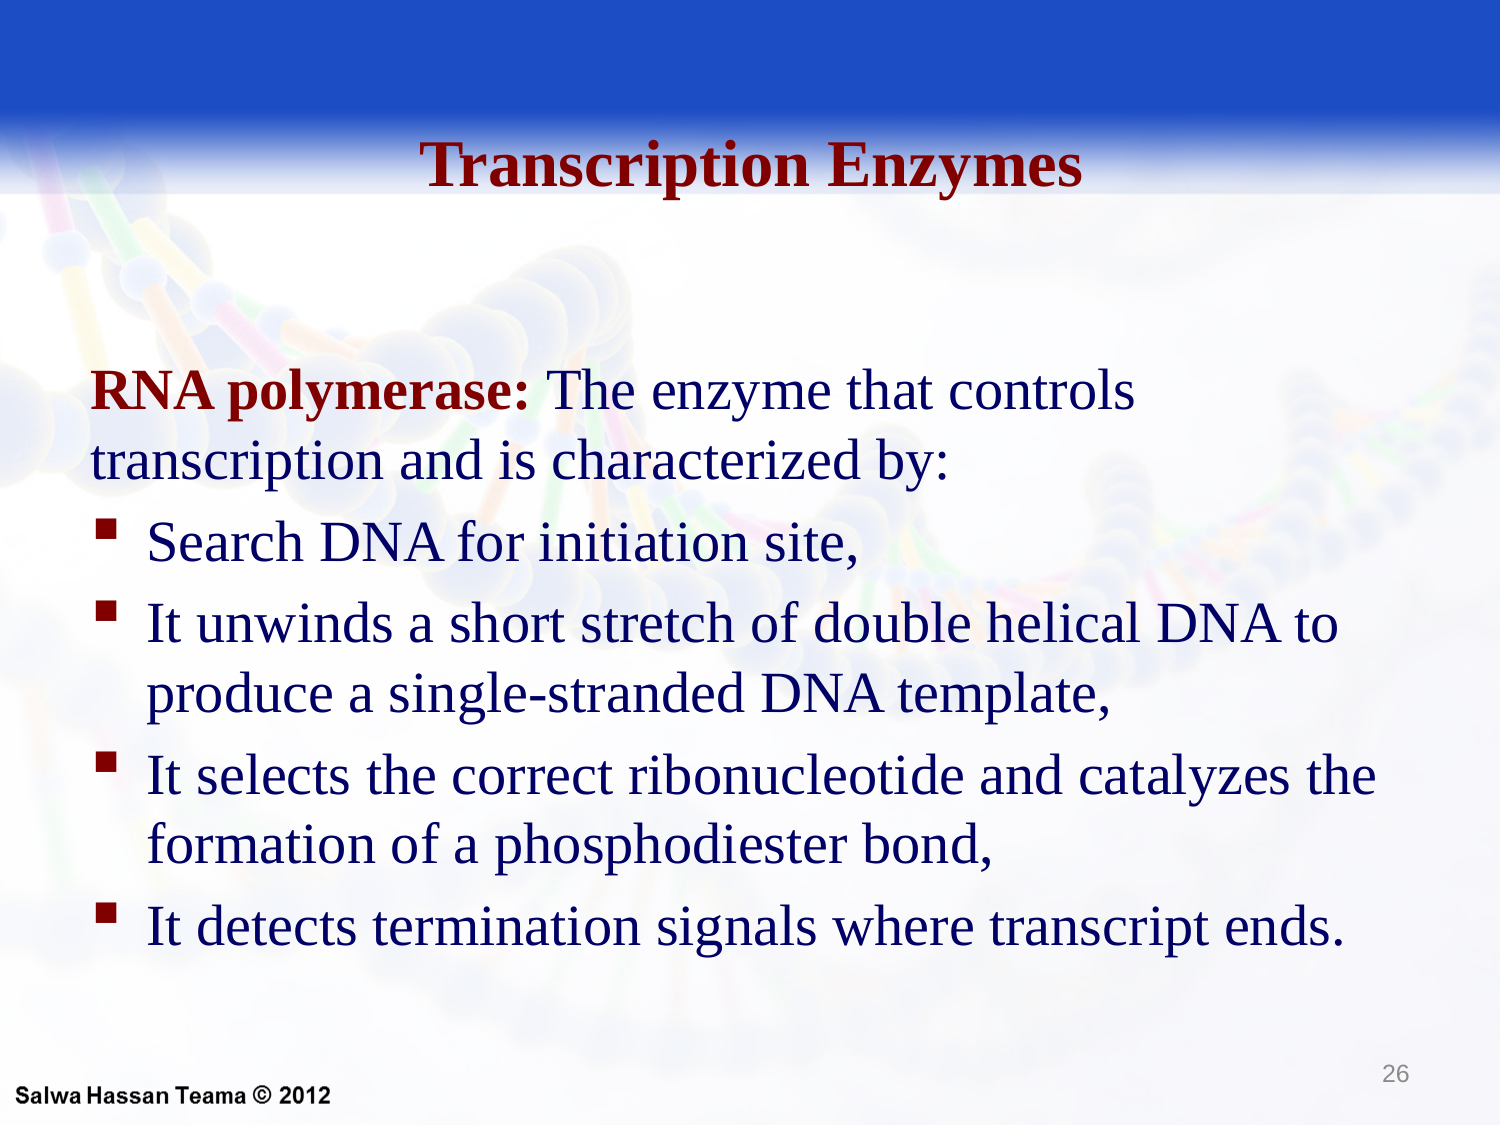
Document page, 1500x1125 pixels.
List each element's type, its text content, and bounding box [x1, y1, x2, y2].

slide_number 26 [1074, 1042, 1425, 1103]
list RNA polymerase: The enzyme that controls transcription and is characterized by: Search DNA for initiation site, It unwinds a short stretch of double helical DNA to produce a single-stranded DNA template, It selects the correct ribonucleotide and catalyzes the formation of a phosphodiester bond, It detects termination signals where transcript ends. [74, 262, 1426, 1006]
picture [0, 0, 1500, 1125]
title Transcription Enzymes [76, 66, 1428, 255]
